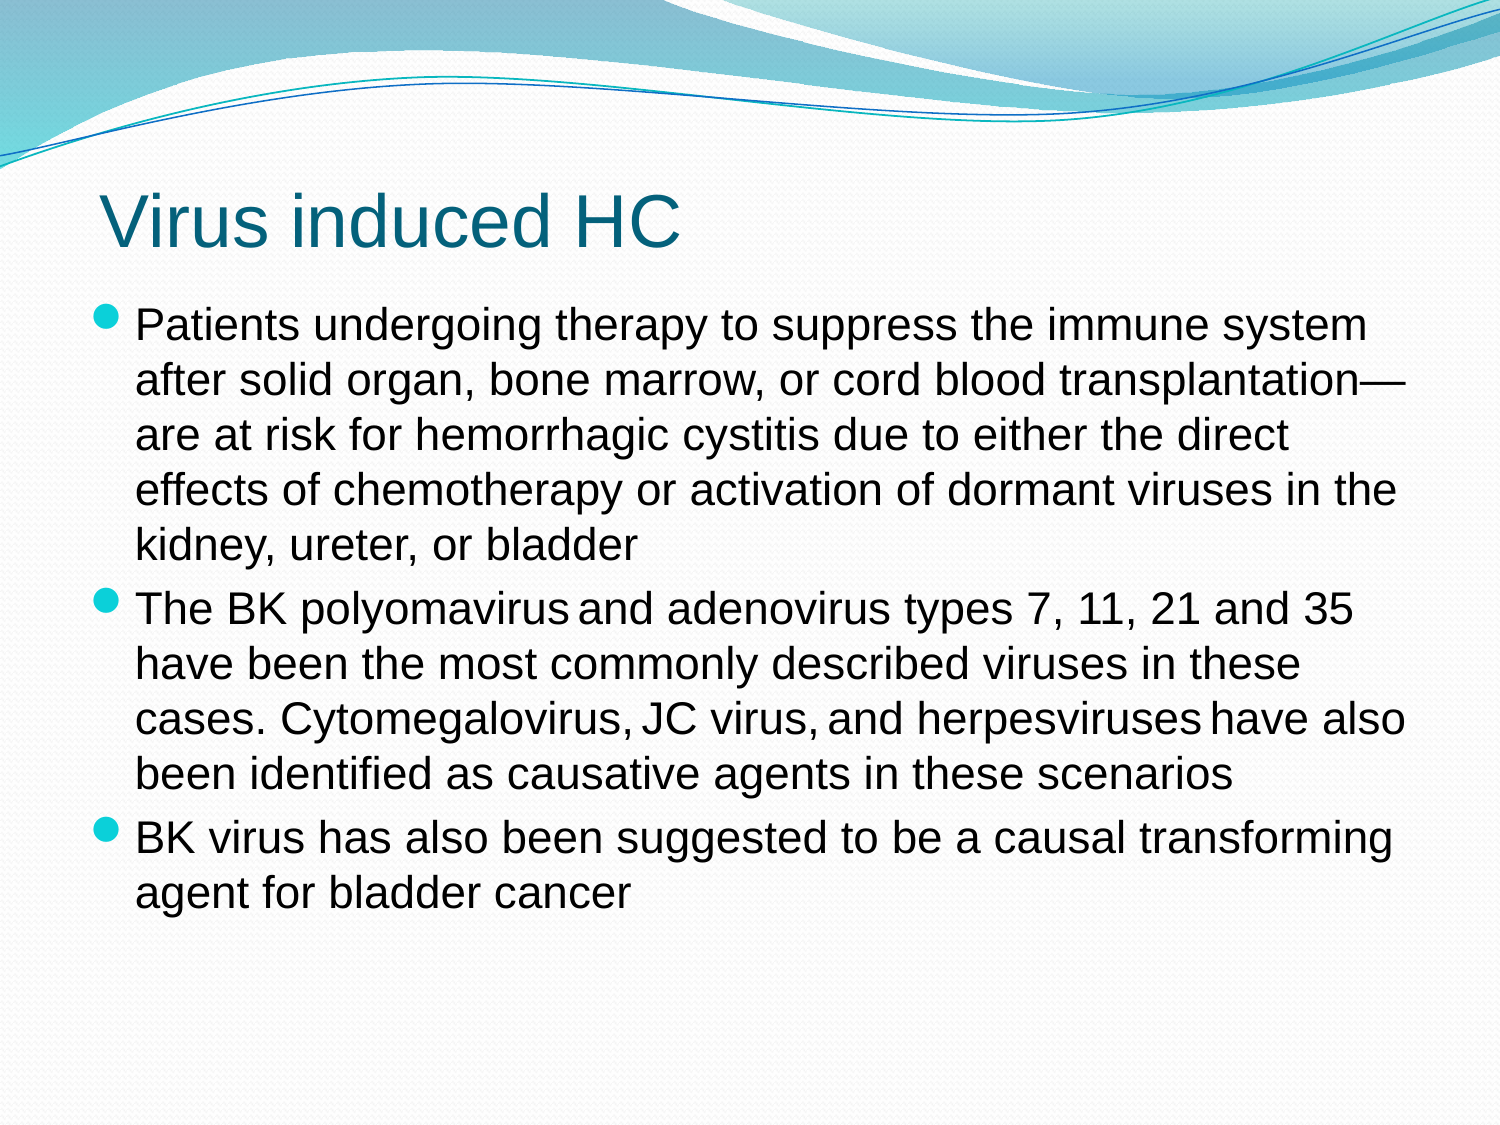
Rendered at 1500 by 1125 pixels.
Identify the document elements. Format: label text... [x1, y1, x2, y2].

title Virus induced HC [99, 137, 1450, 263]
list Patients undergoing therapy to suppress the immune system after solid organ, bone marrow, or cord blood transplantation—are at risk for hemorrhagic cystitis due to either the direct effects of chemotherapy or activation of dormant viruses in the kidney, ureter, or bladder The BK polyomavirus and adenovirus types 7, 11, 21 and 35 have been the most commonly described viruses in these cases. Cytomegalovirus, JC virus, and herpesviruses have also been identified as causative agents in these scenarios BK virus has also been suggested to be a causal transforming agent for bladder cancer [75, 287, 1425, 975]
